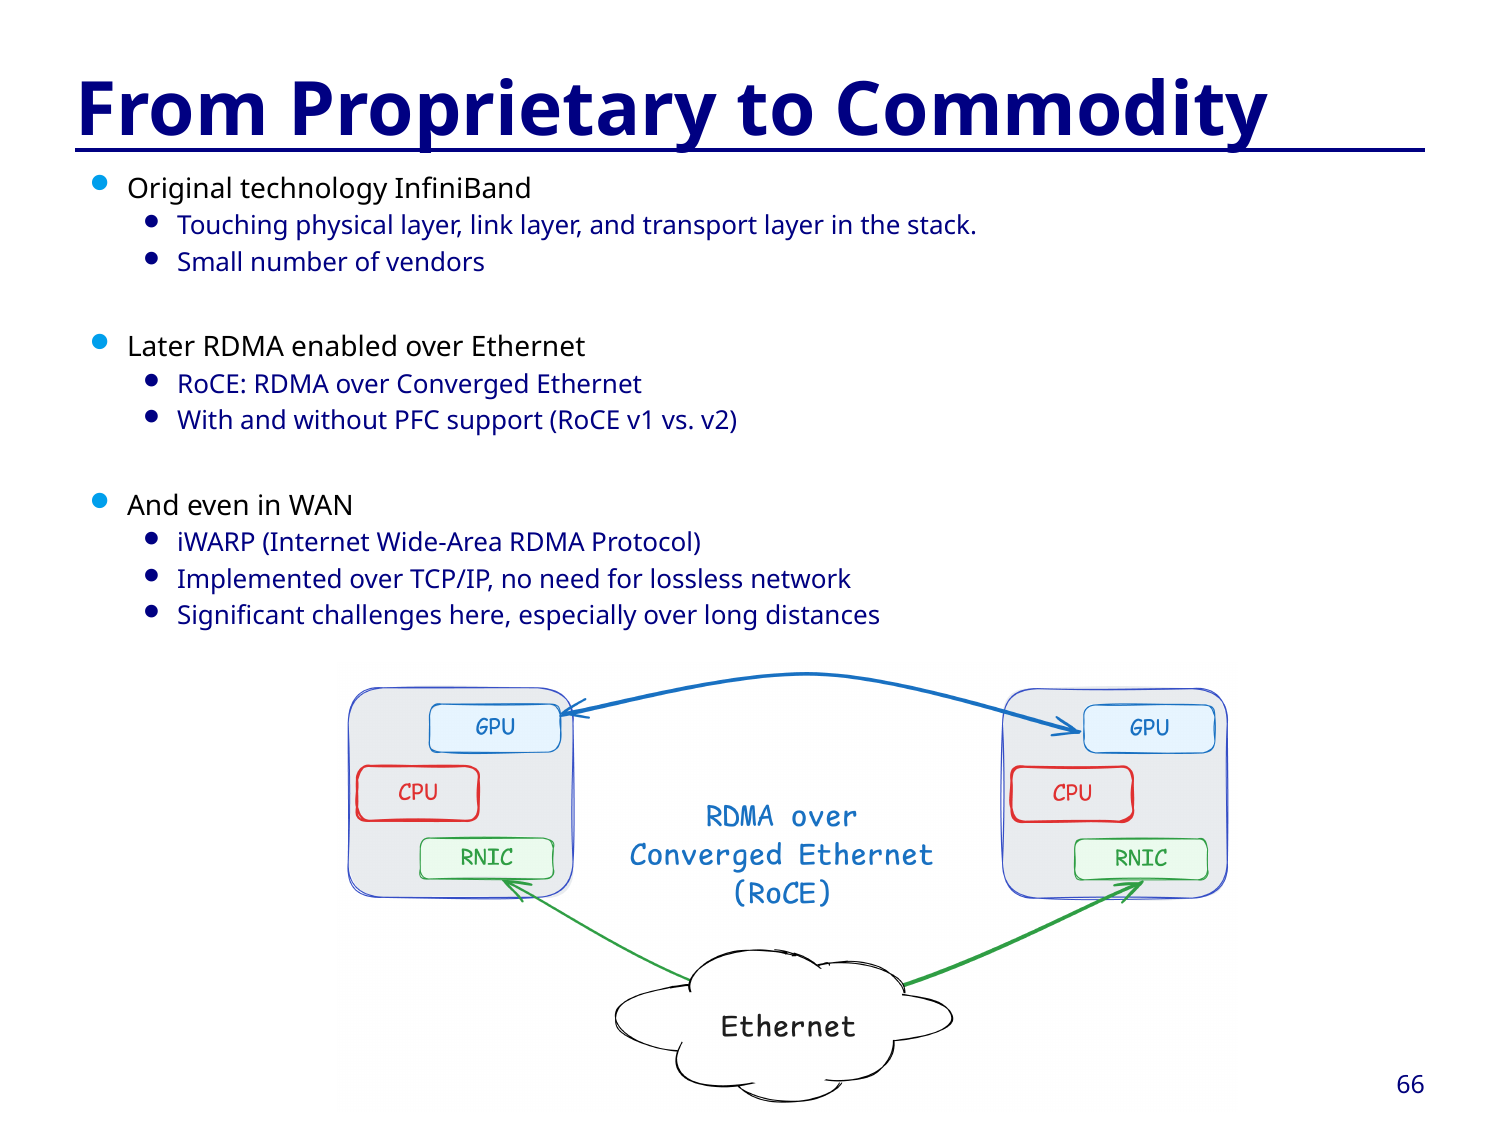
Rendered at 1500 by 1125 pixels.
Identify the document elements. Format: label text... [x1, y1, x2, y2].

picture [337, 662, 1238, 1112]
title From Proprietary to Commodity [75, 50, 1425, 150]
slide_number 66 [1299, 1042, 1425, 1103]
list Original technology InfiniBand Touching physical layer, link layer, and transport layer in the stack. Small number of vendors Later RDMA enabled over Ethernet RoCE: RDMA over Converged Ethernet With and without PFC support (RoCE v1 vs. v2) And even in WAN iWARP (Internet Wide-Area RDMA Protocol) Implemented over TCP/IP, no need for lossless network Significant challenges here, especially over long distances [75, 162, 1400, 638]
